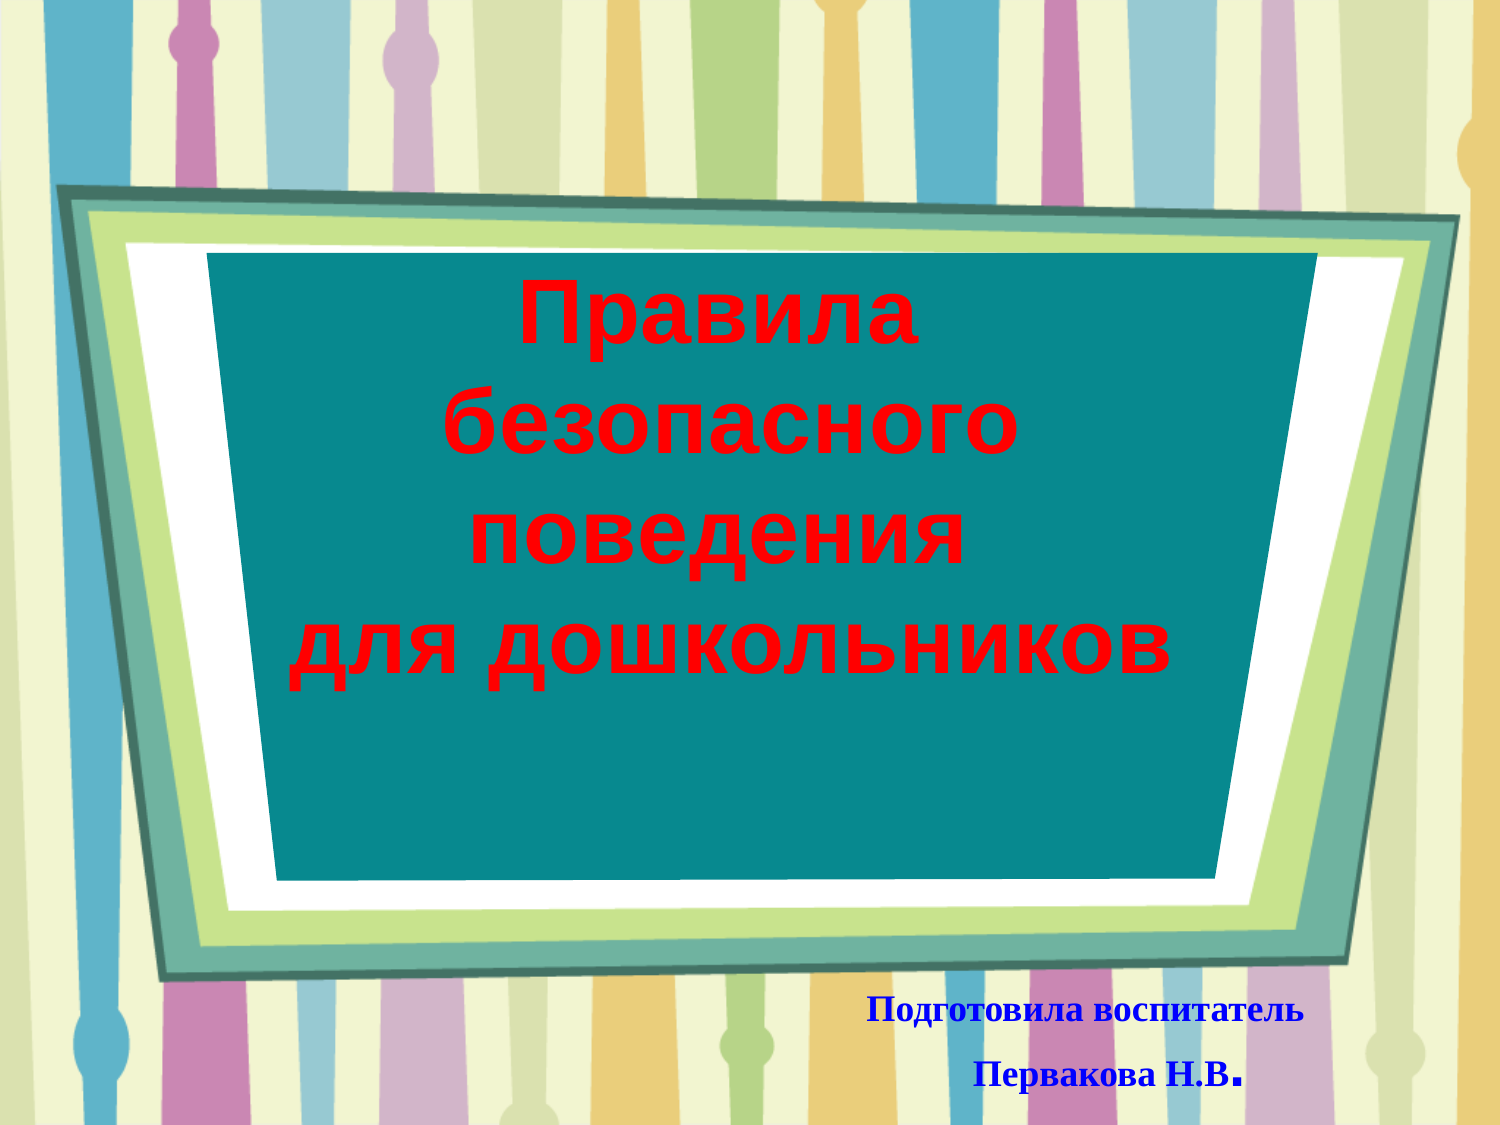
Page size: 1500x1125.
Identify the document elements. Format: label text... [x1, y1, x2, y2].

text_box [223, 421, 1293, 883]
picture [0, 0, 1500, 1125]
title Правила безопасного поведения для дошкольников [76, 302, 1388, 421]
text_box [204, 250, 1320, 302]
subtitle Подготовила воспитатель Первакова Н.В. [678, 975, 1436, 1048]
